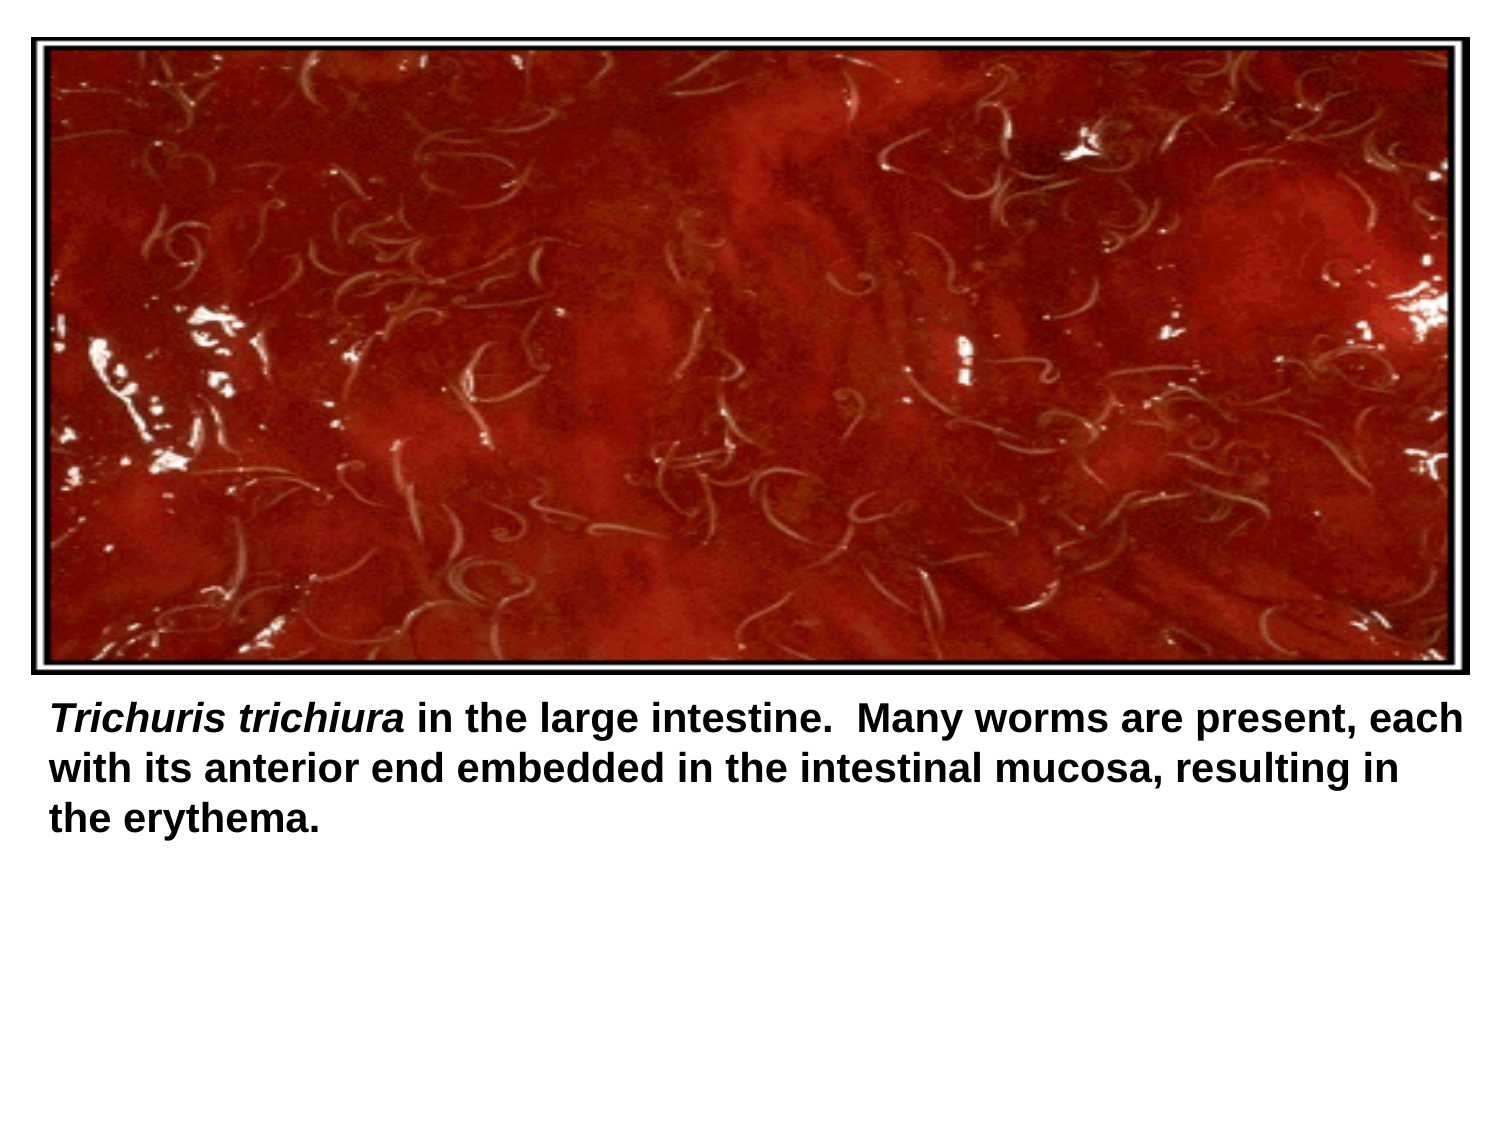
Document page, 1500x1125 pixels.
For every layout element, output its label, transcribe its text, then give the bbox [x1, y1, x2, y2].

picture [31, 37, 1470, 676]
text_box Trichuris trichiura in the large intestine. Many worms are present, each with its anterior end embedded in the intestinal mucosa, resulting in the erythema. [34, 682, 1485, 848]
